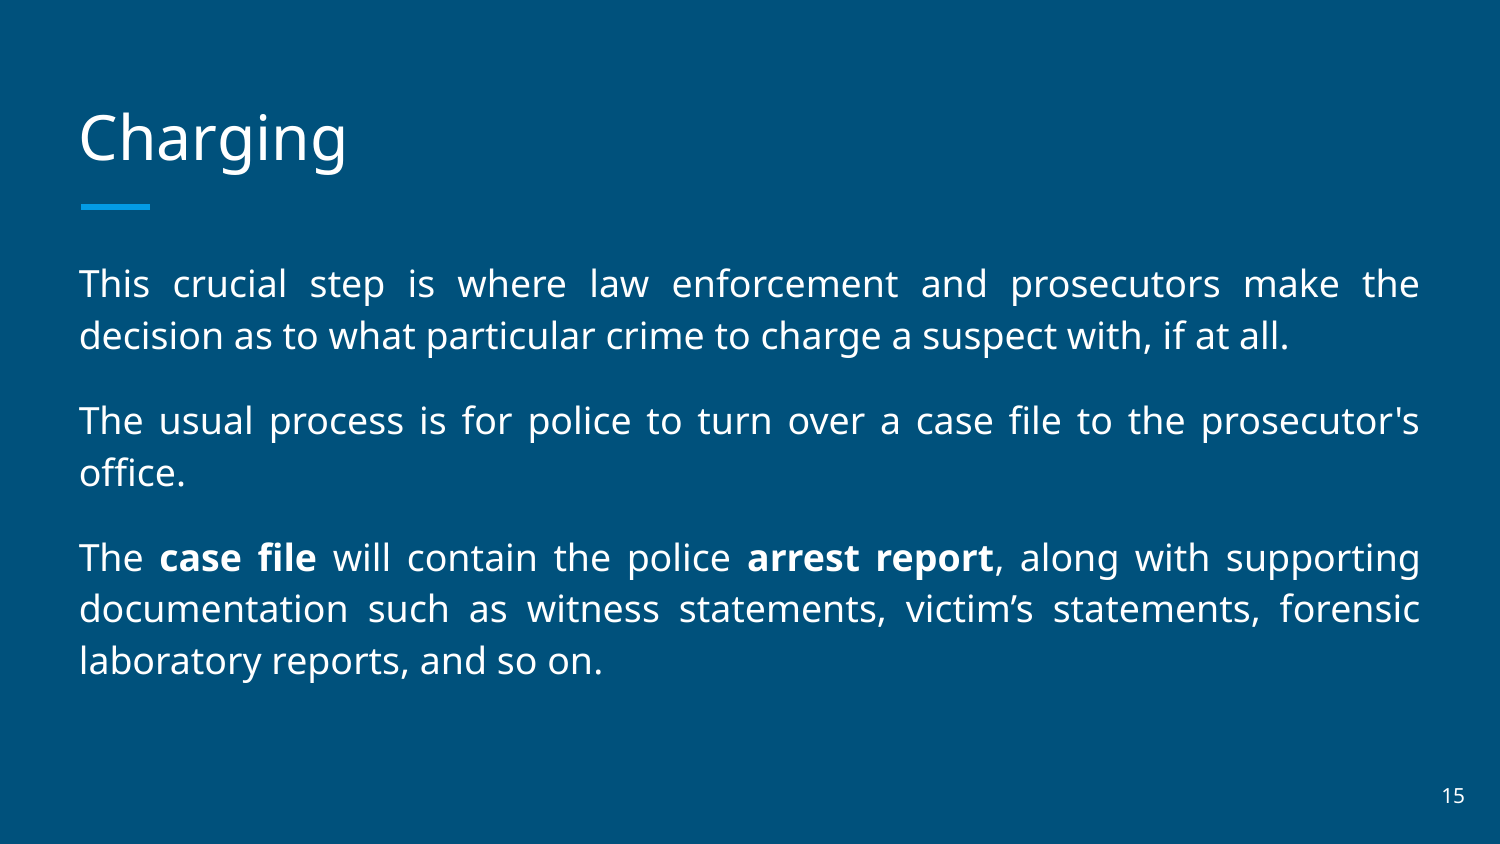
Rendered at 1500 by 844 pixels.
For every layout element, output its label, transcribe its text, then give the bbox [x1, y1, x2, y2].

title Charging [63, 75, 1437, 188]
list This crucial step is where law enforcement and prosecutors make the decision as to what particular crime to charge a suspect with, if at all. The usual process is for police to turn over a case file to the prosecutor's office. The case file will contain the police arrest report, along with supporting documentation such as witness statements, victim’s statements, forensic laboratory reports, and so on. [63, 238, 1437, 744]
slide_number ‹#› [1389, 764, 1480, 830]
